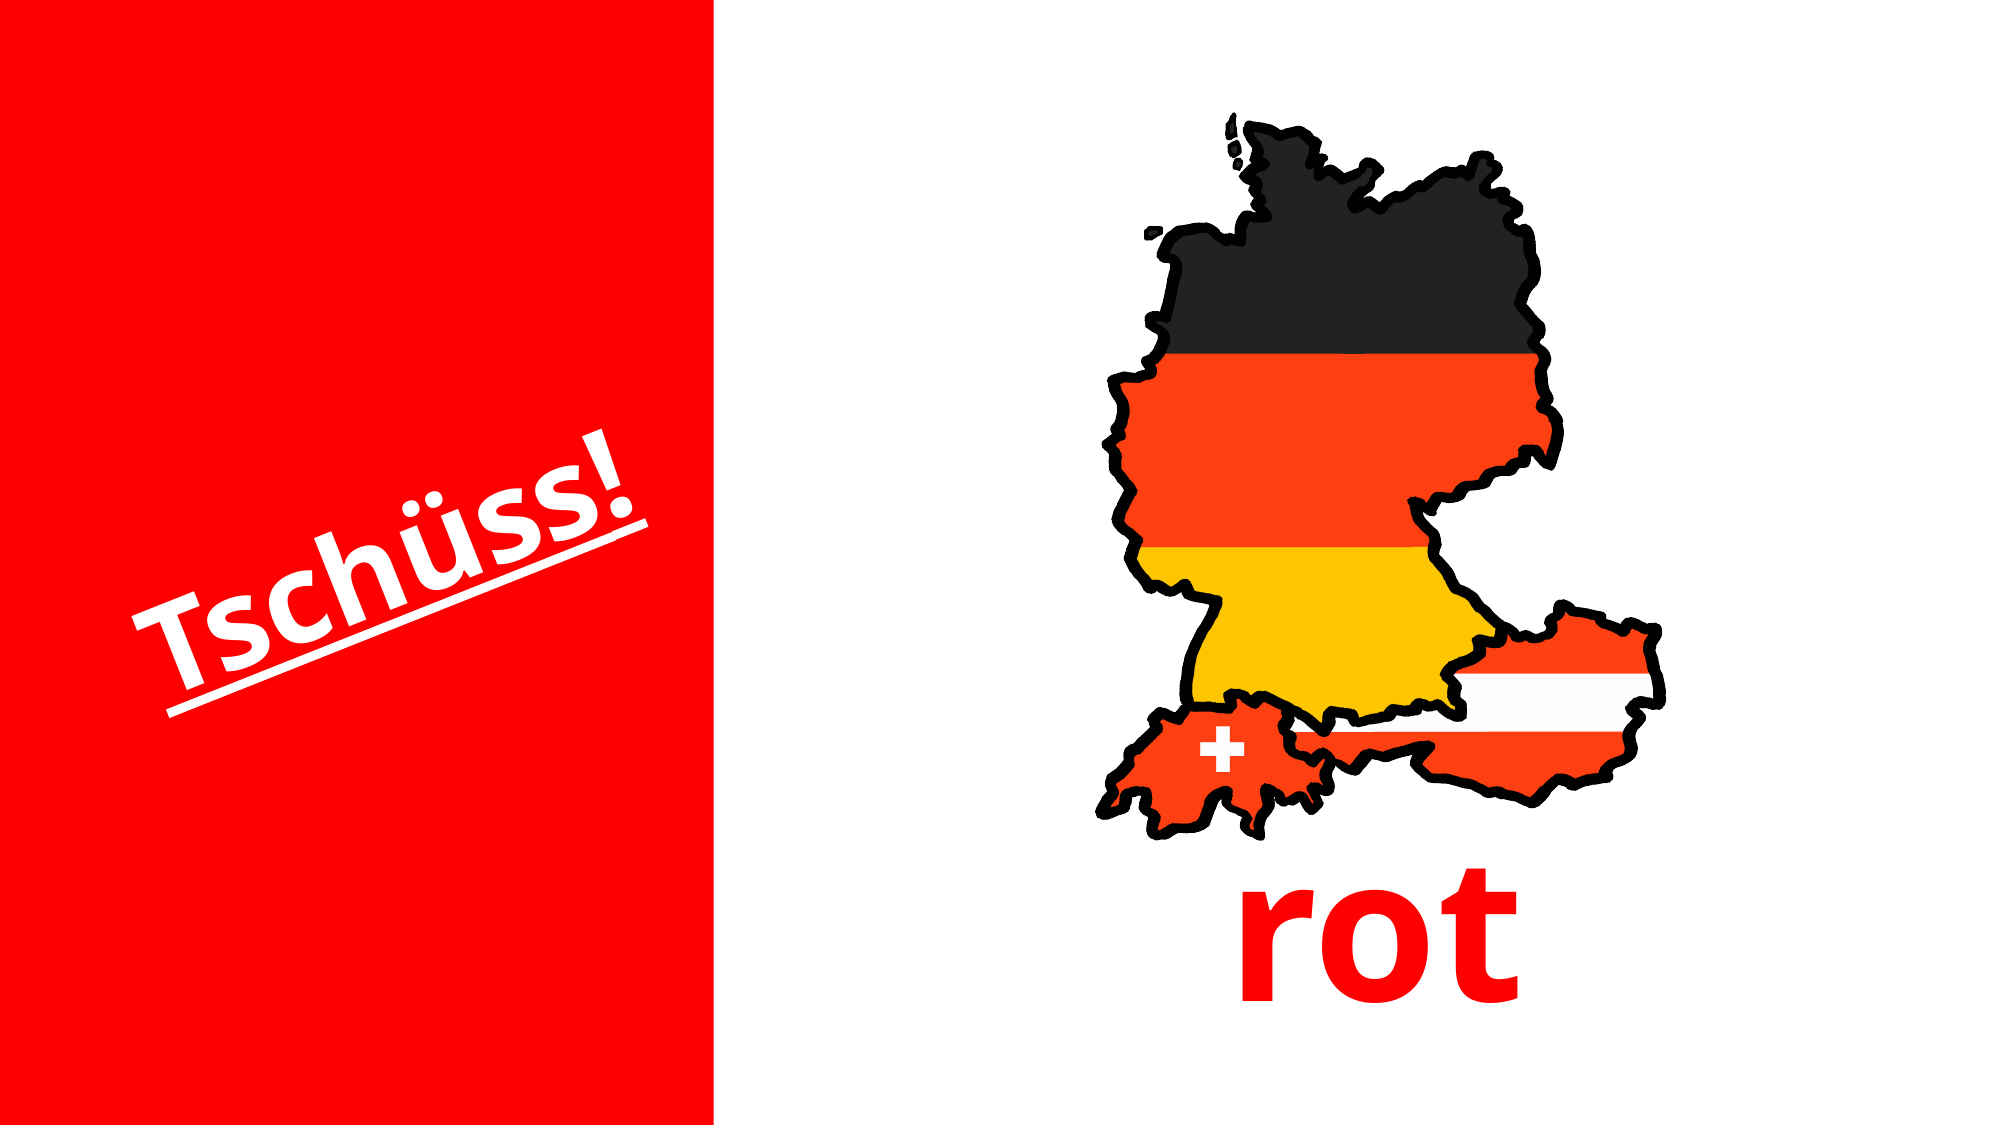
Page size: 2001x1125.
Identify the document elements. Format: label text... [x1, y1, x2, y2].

title Tschüss! [29, 347, 742, 778]
text_box [0, 0, 714, 1125]
picture [1062, 91, 1689, 893]
text_box rot [912, 794, 1839, 1050]
